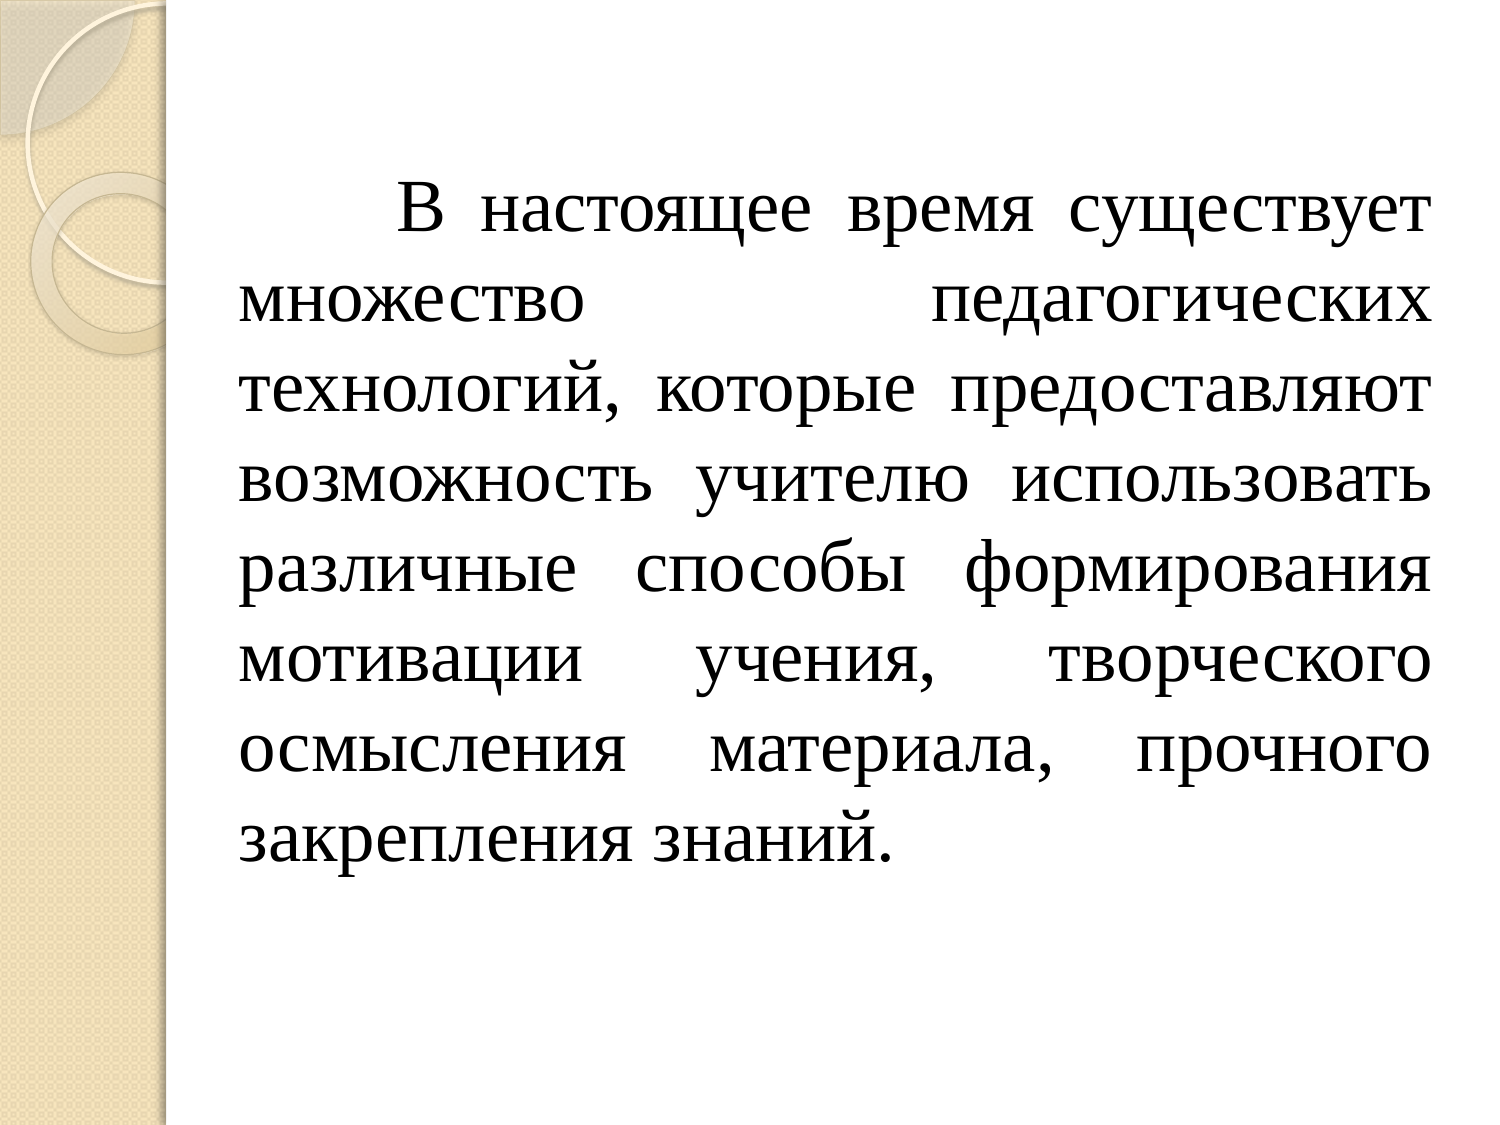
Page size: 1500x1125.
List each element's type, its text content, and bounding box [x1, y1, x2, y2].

list В настоящее время существует множество педагогических технологий, которые предоставляют возможность учителю использовать различные способы формирования мотивации учения, творческого осмысления материала, прочного закрепления знаний. [164, 149, 1449, 996]
